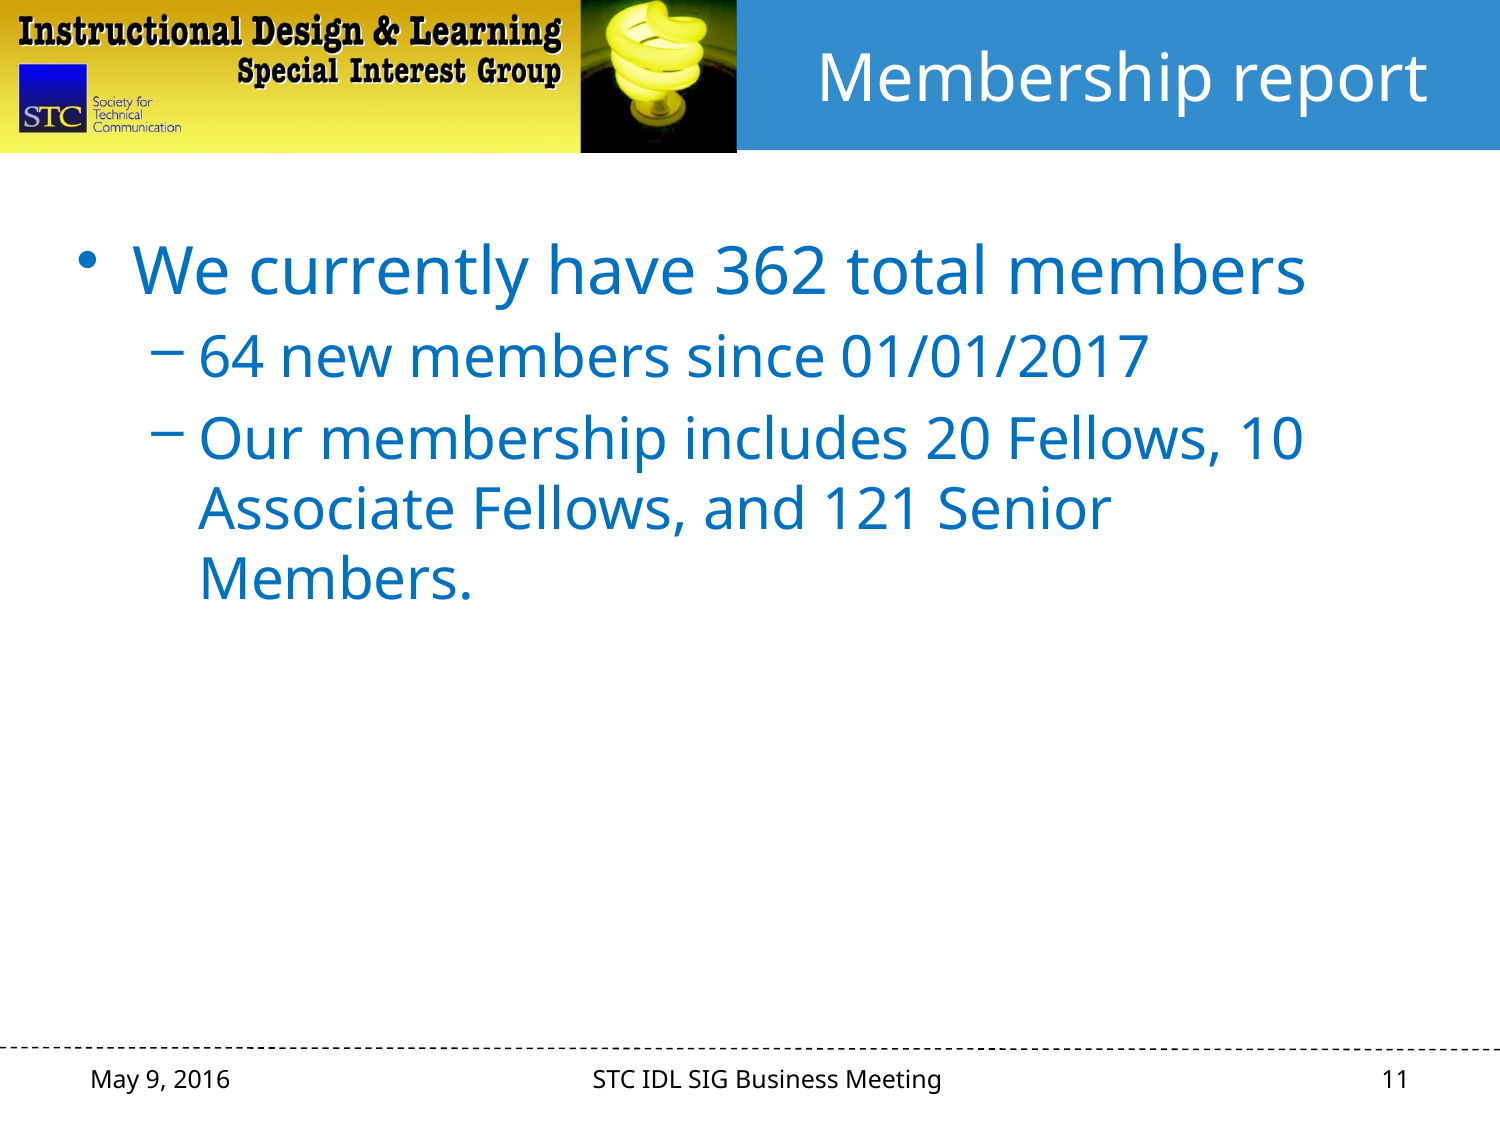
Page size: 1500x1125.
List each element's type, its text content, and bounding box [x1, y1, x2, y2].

footer STC IDL SIG Business Meeting [460, 1055, 1074, 1103]
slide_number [74, 1055, 426, 1103]
title Membership report [736, 0, 1500, 151]
list We currently have 362 total members 64 new members since 01/01/2017 Our membership includes 20 Fellows, 10 Associate Fellows, and 121 Senior Members. [61, 219, 1411, 887]
picture [0, 0, 737, 153]
slide_number 11 [1074, 1055, 1426, 1103]
